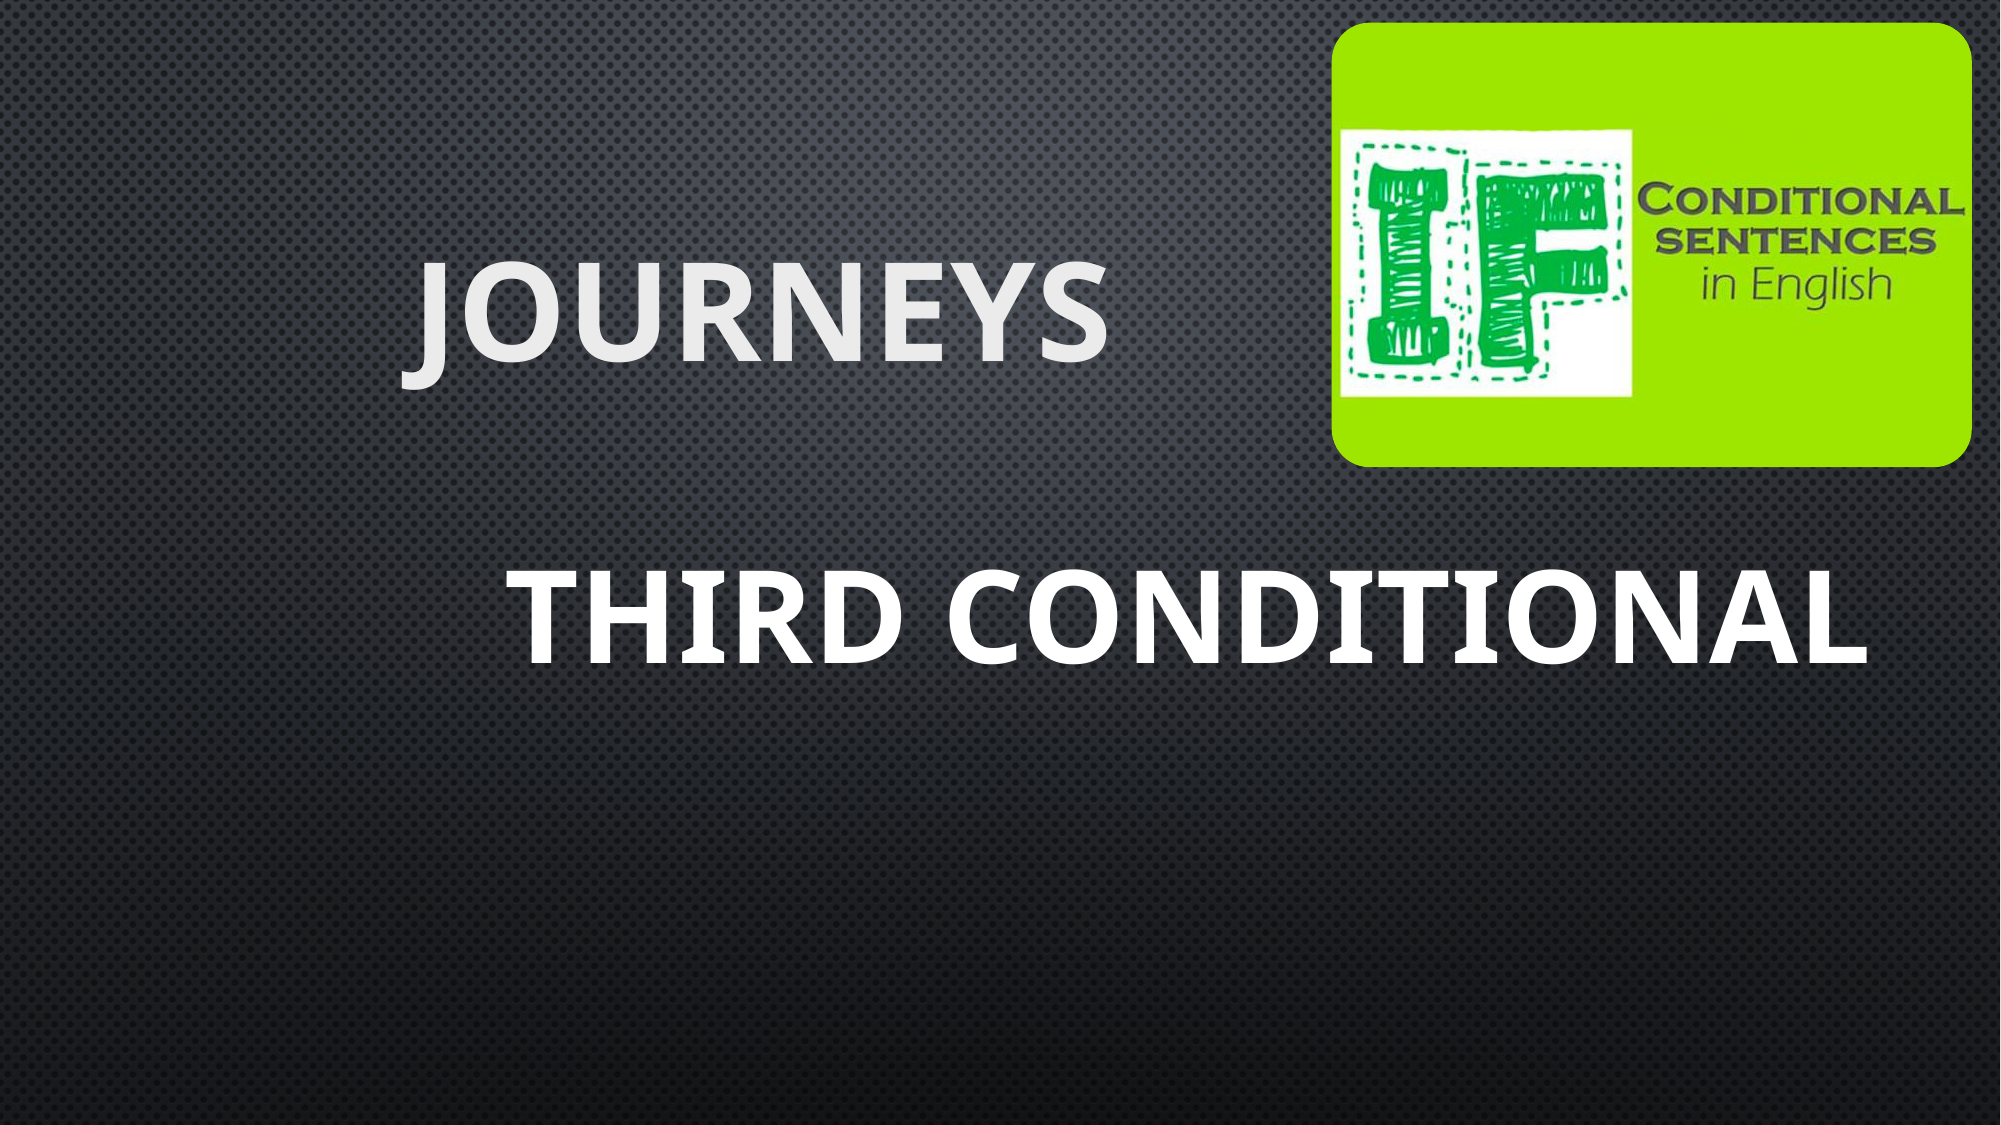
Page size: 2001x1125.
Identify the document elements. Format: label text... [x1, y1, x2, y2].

title journeys [50, 153, 1331, 397]
subtitle Third Conditional [476, 526, 1900, 839]
picture [1331, 22, 1972, 468]
